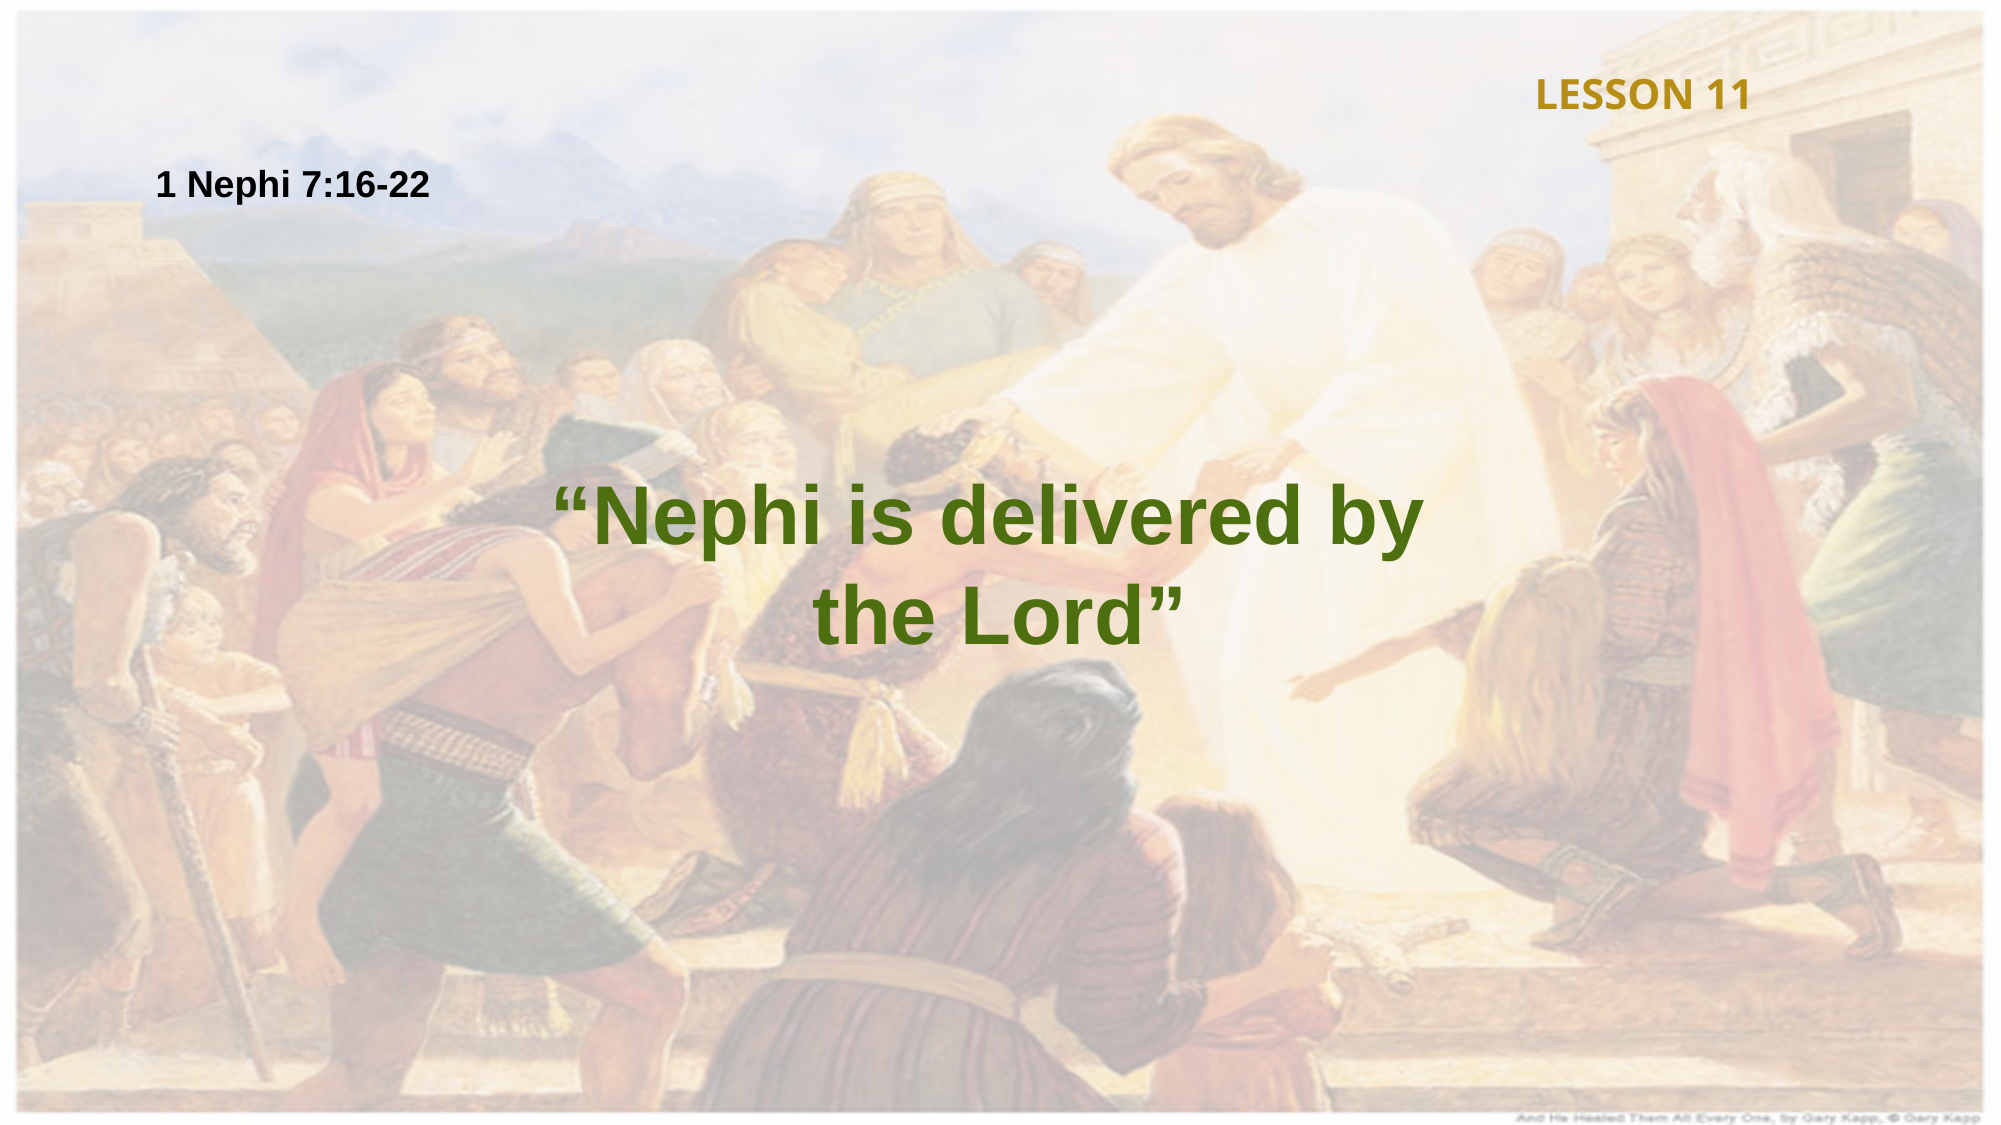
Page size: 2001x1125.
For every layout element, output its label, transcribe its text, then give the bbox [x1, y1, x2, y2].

text_box LESSON 11 [1519, 60, 1829, 183]
text_box 1 Nephi 7:16-22 [140, 152, 446, 212]
text_box “Nephi is delivered by the Lord” [536, 453, 1464, 669]
